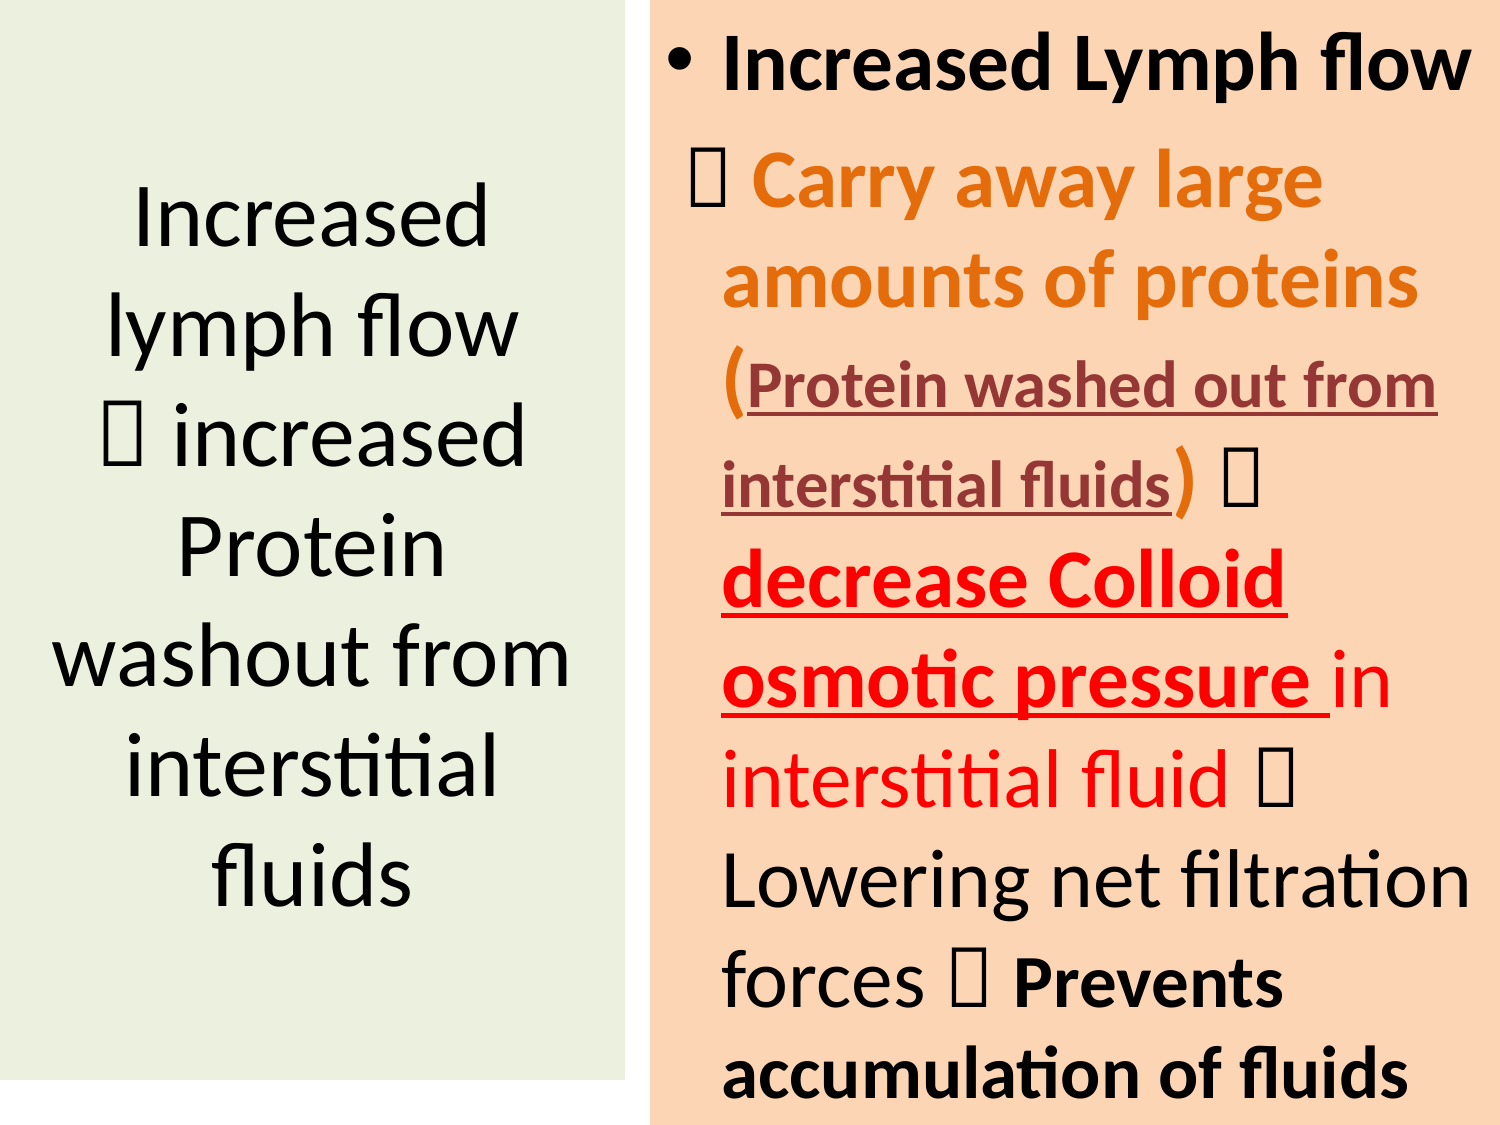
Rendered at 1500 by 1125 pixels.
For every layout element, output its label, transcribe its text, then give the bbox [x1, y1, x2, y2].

list Increased Lymph flow  Carry away large amounts of proteins (Protein washed out from interstitial fluids)  decrease Colloid osmotic pressure in interstitial fluid  Lowering net filtration forces  Prevents accumulation of fluids [649, 0, 1500, 1125]
title Increased lymph flow  increased Protein washout from interstitial fluids [0, 0, 626, 1081]
